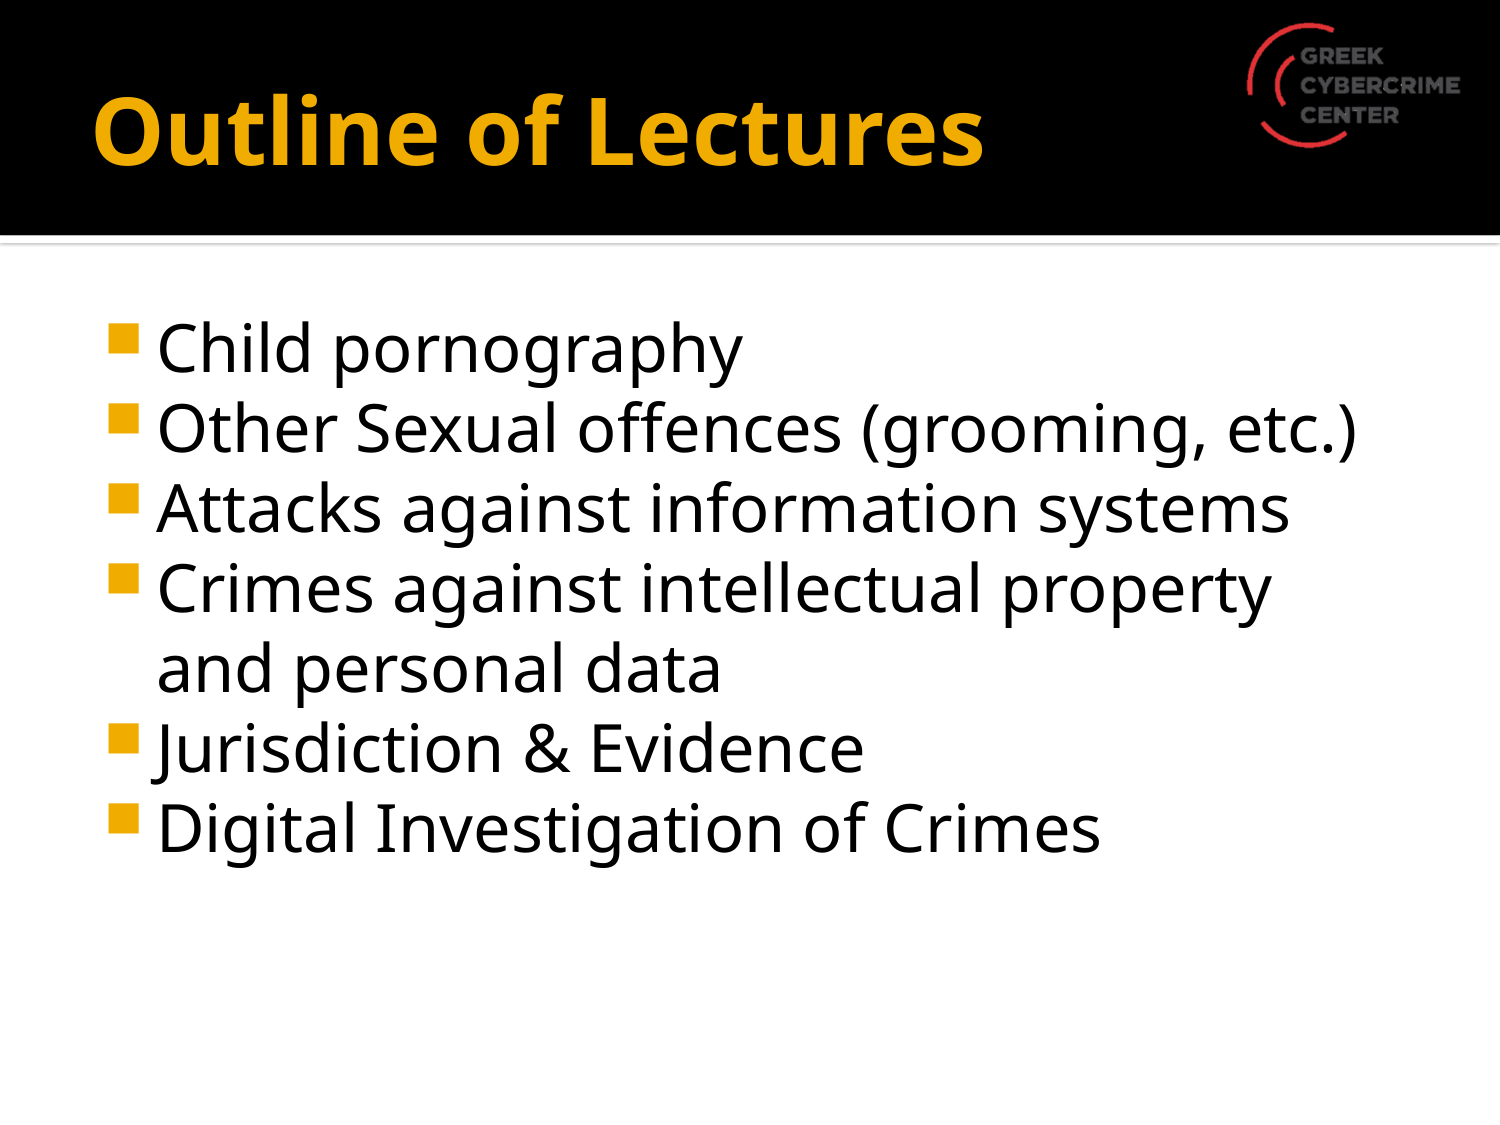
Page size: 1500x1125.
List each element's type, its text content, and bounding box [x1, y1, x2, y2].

list Child pornography Other Sexual offences (grooming, etc.) Attacks against information systems Crimes against intellectual property and personal data Jurisdiction & Evidence Digital Investigation of Crimes [75, 291, 1425, 1050]
picture [1224, 0, 1482, 171]
title Outline of Lectures [75, 25, 1425, 231]
